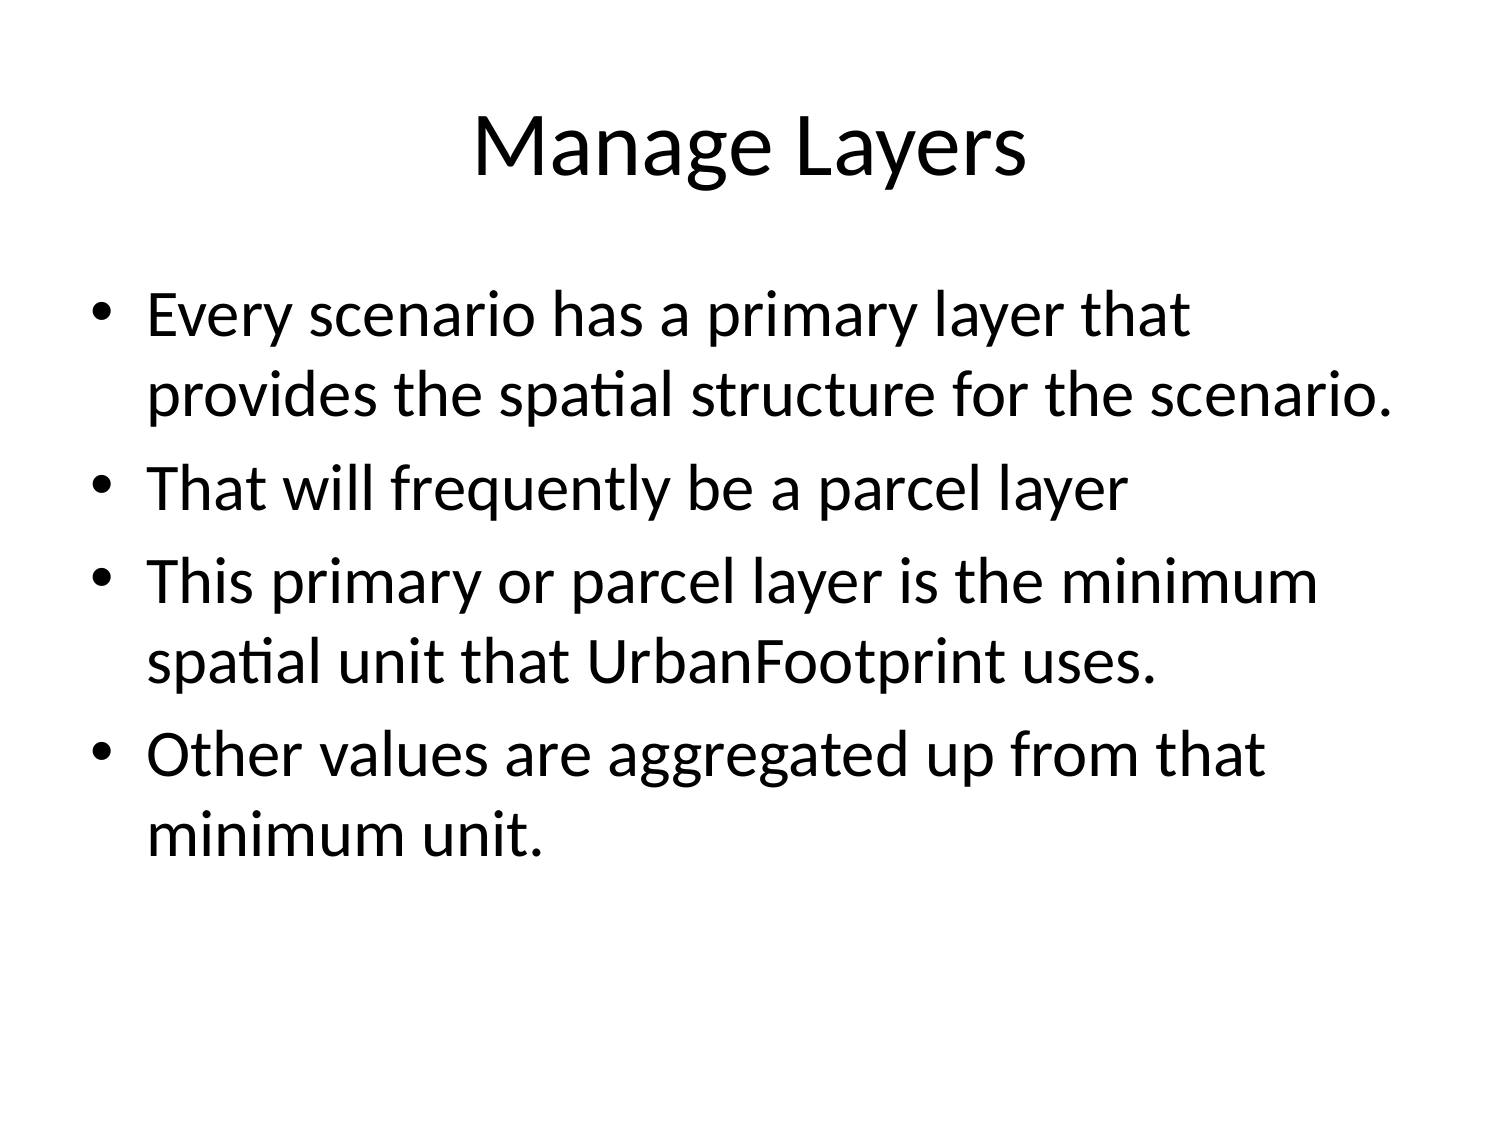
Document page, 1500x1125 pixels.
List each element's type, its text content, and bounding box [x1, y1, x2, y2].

title Manage Layers [75, 45, 1425, 233]
list Every scenario has a primary layer that provides the spatial structure for the scenario. That will frequently be a parcel layer This primary or parcel layer is the minimum spatial unit that UrbanFootprint uses. Other values are aggregated up from that minimum unit. [75, 262, 1425, 1005]
